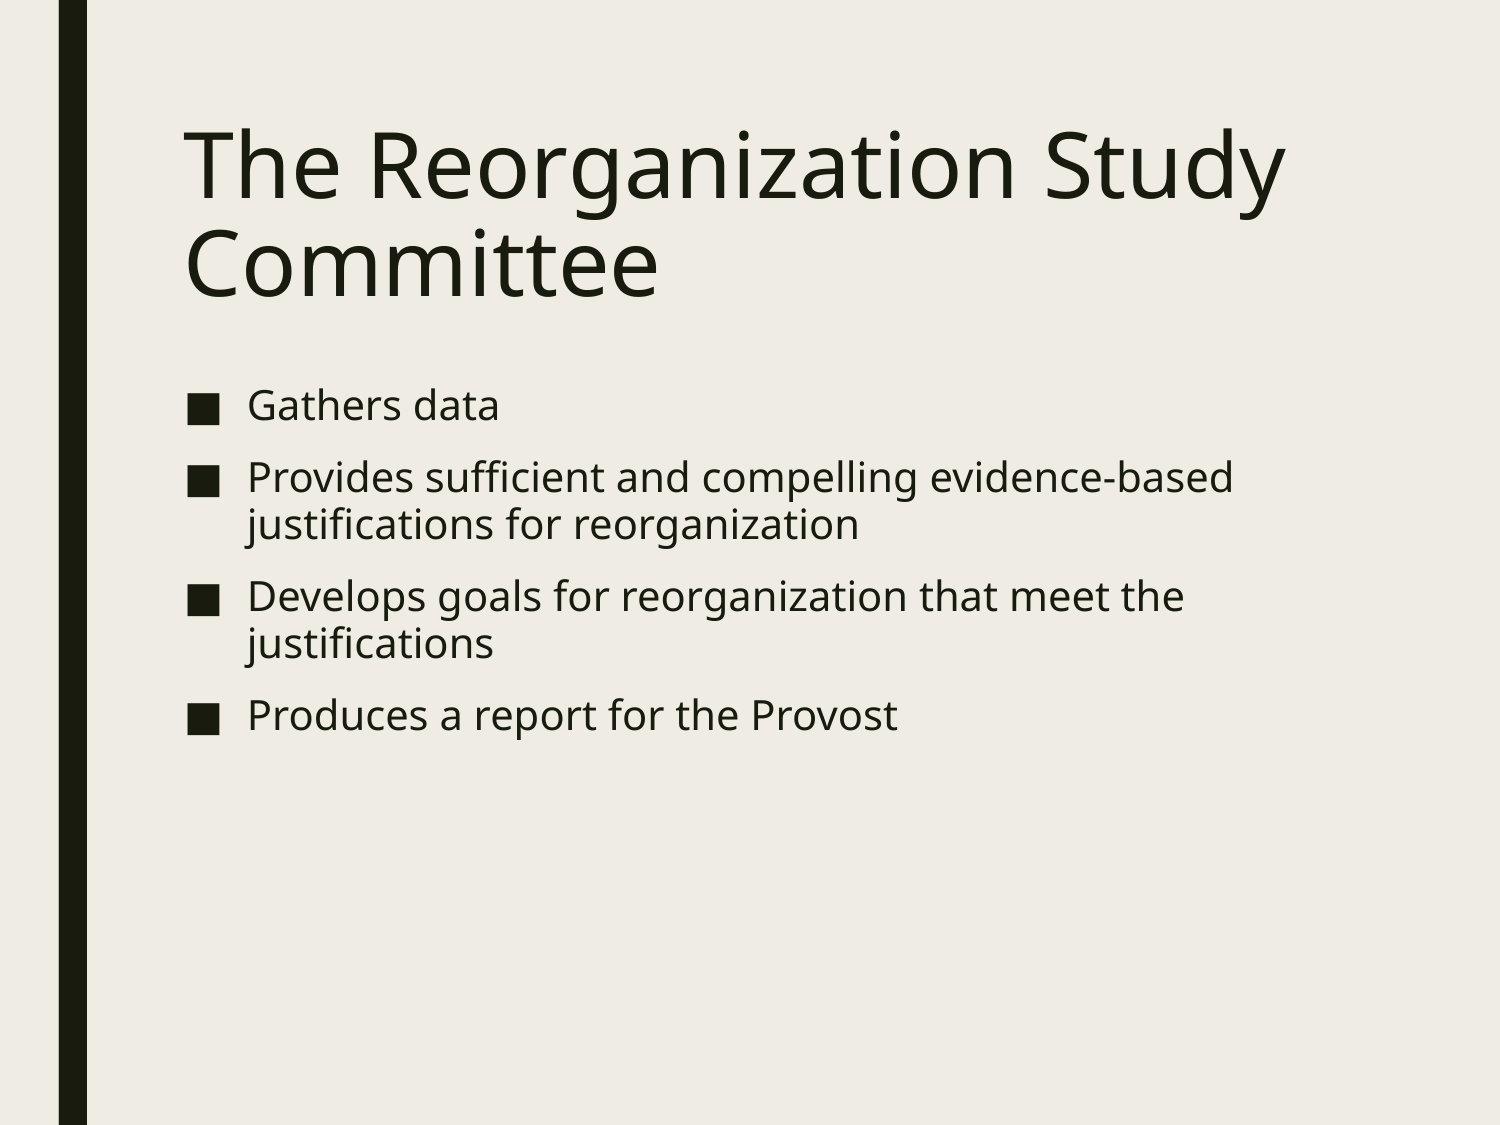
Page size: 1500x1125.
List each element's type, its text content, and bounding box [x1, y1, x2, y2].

list Gathers data Provides sufficient and compelling evidence-based justifications for reorganization Develops goals for reorganization that meet the justifications Produces a report for the Provost [168, 375, 1351, 963]
title The Reorganization Study Committee [168, 112, 1351, 357]
